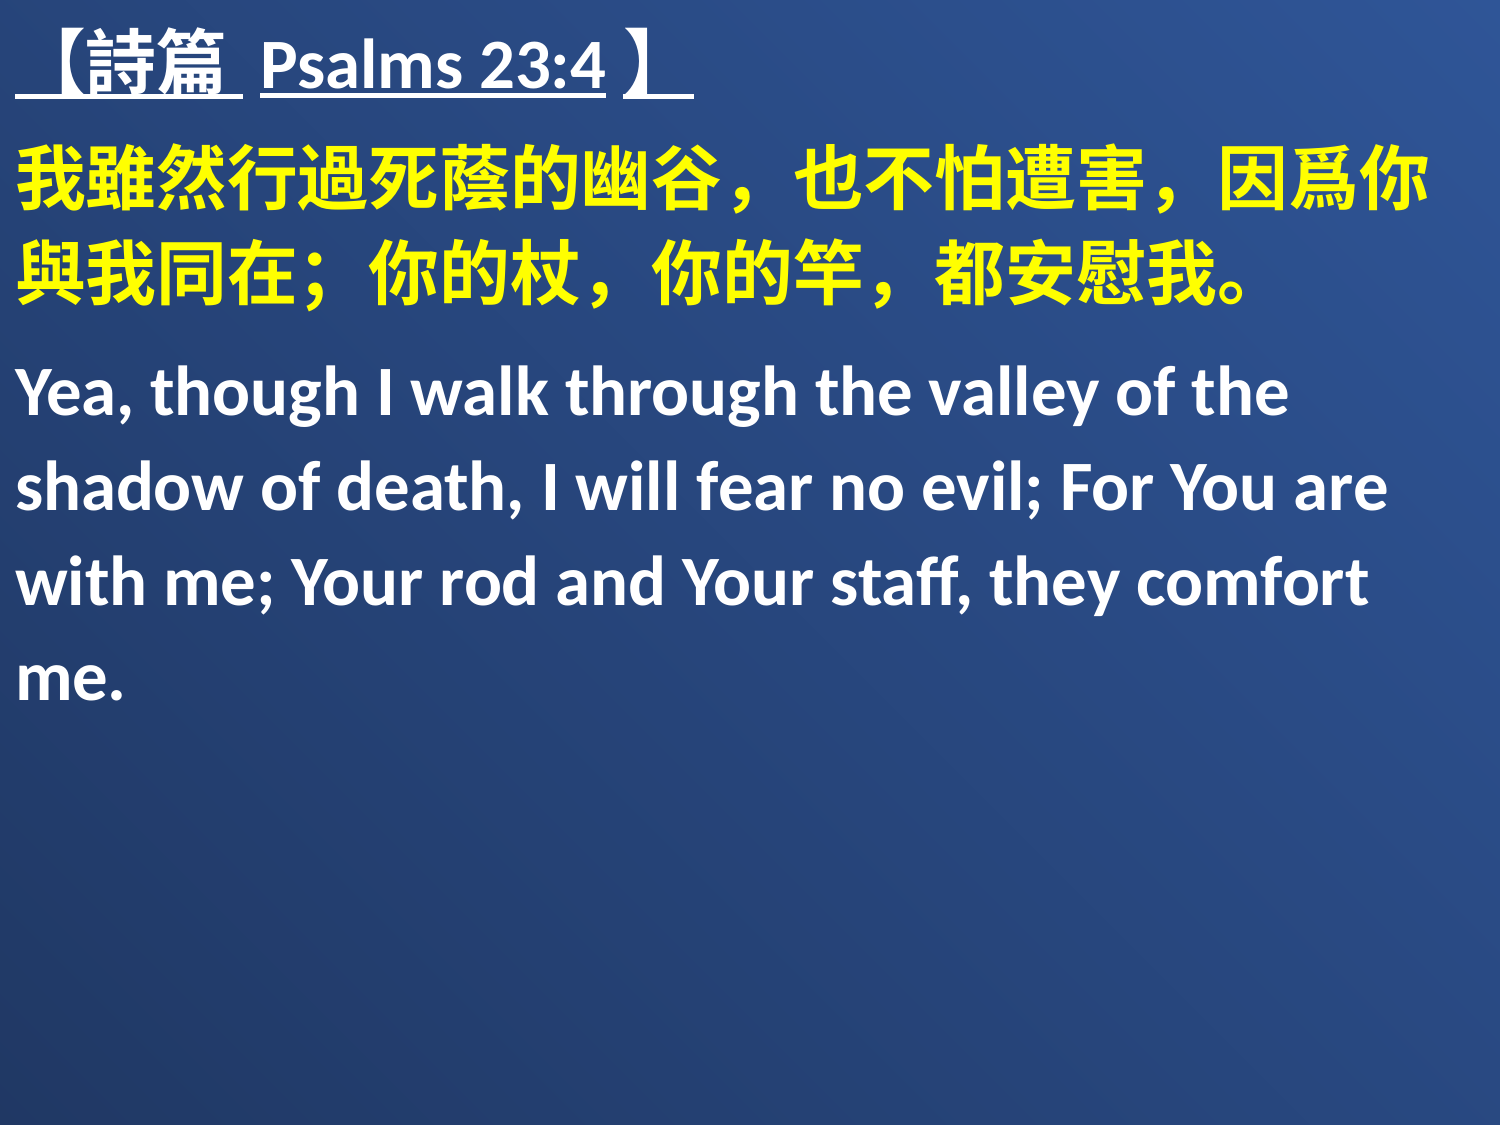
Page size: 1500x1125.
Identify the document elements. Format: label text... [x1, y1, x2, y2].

subtitle 【詩篇 Psalms 23:4】 我雖然行過死蔭的幽谷，也不怕遭害，因爲你與我同在；你的杖，你的竿，都安慰我。 Yea, though I walk through the valley of the shadow of death, I will fear no evil; For You are with me; Your rod and Your staff, they comfort me. [0, 0, 1500, 1125]
